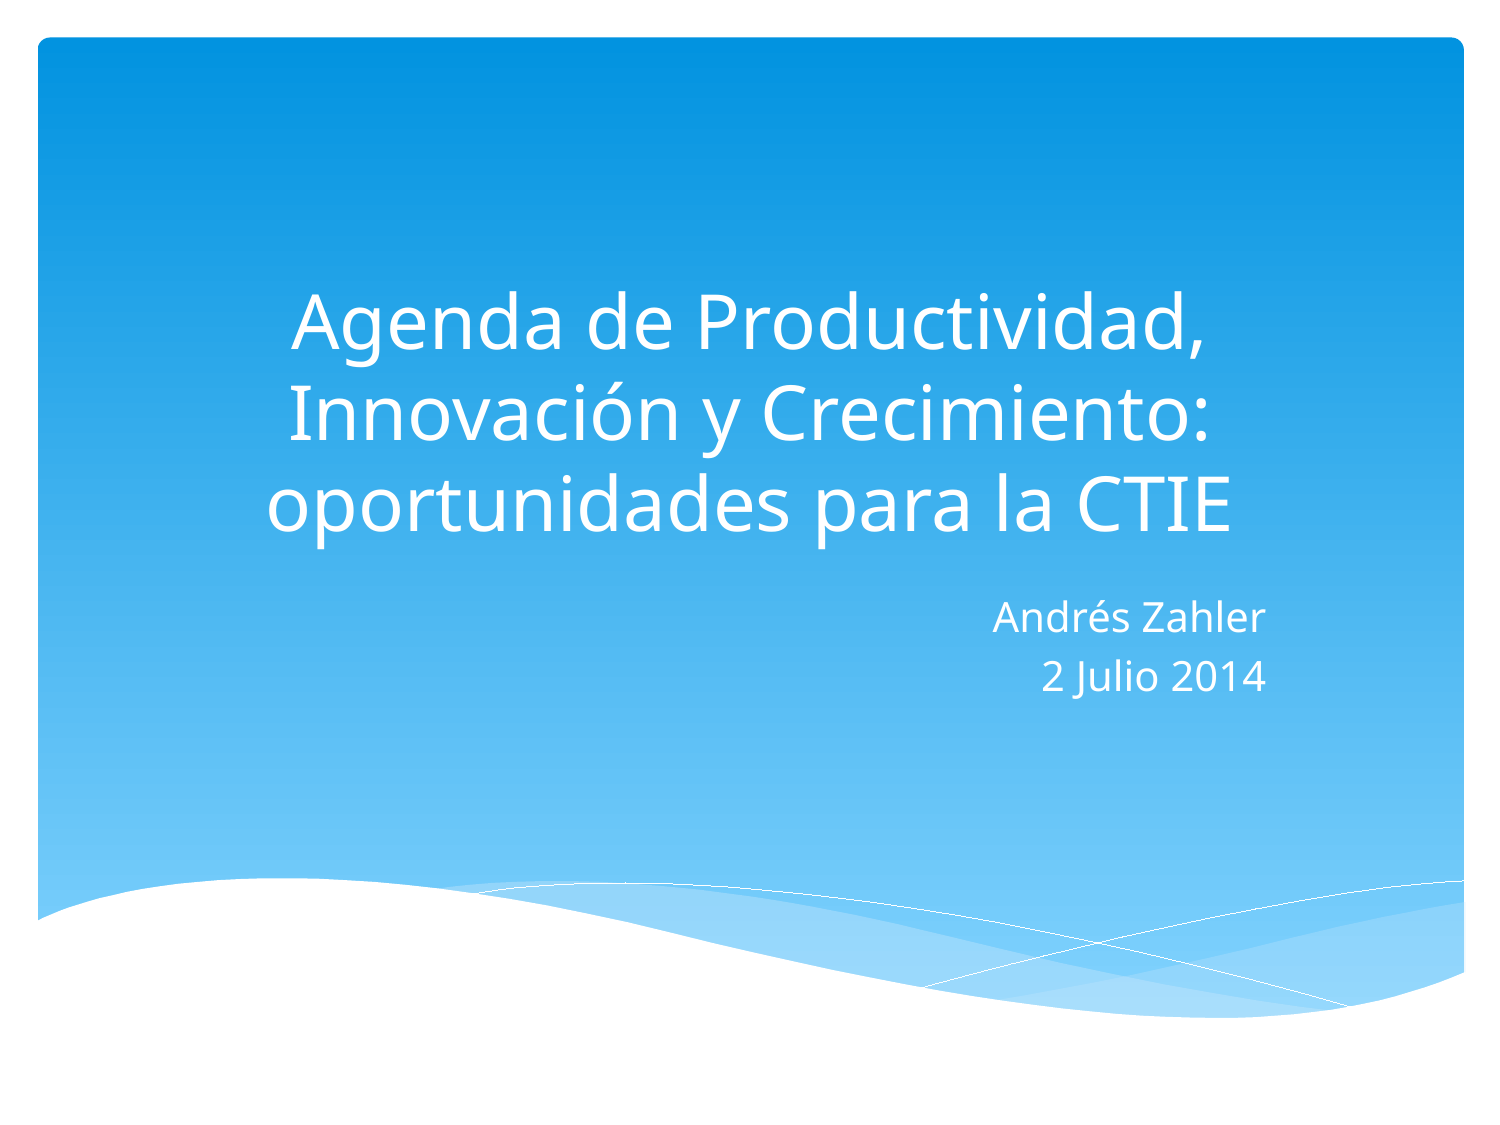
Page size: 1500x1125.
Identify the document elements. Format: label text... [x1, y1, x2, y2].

subtitle Andrés Zahler 2 Julio 2014 [225, 583, 1282, 1000]
title Agenda de Productividad, Innovación y Crecimiento: oportunidades para la CTIE [112, 262, 1388, 555]
